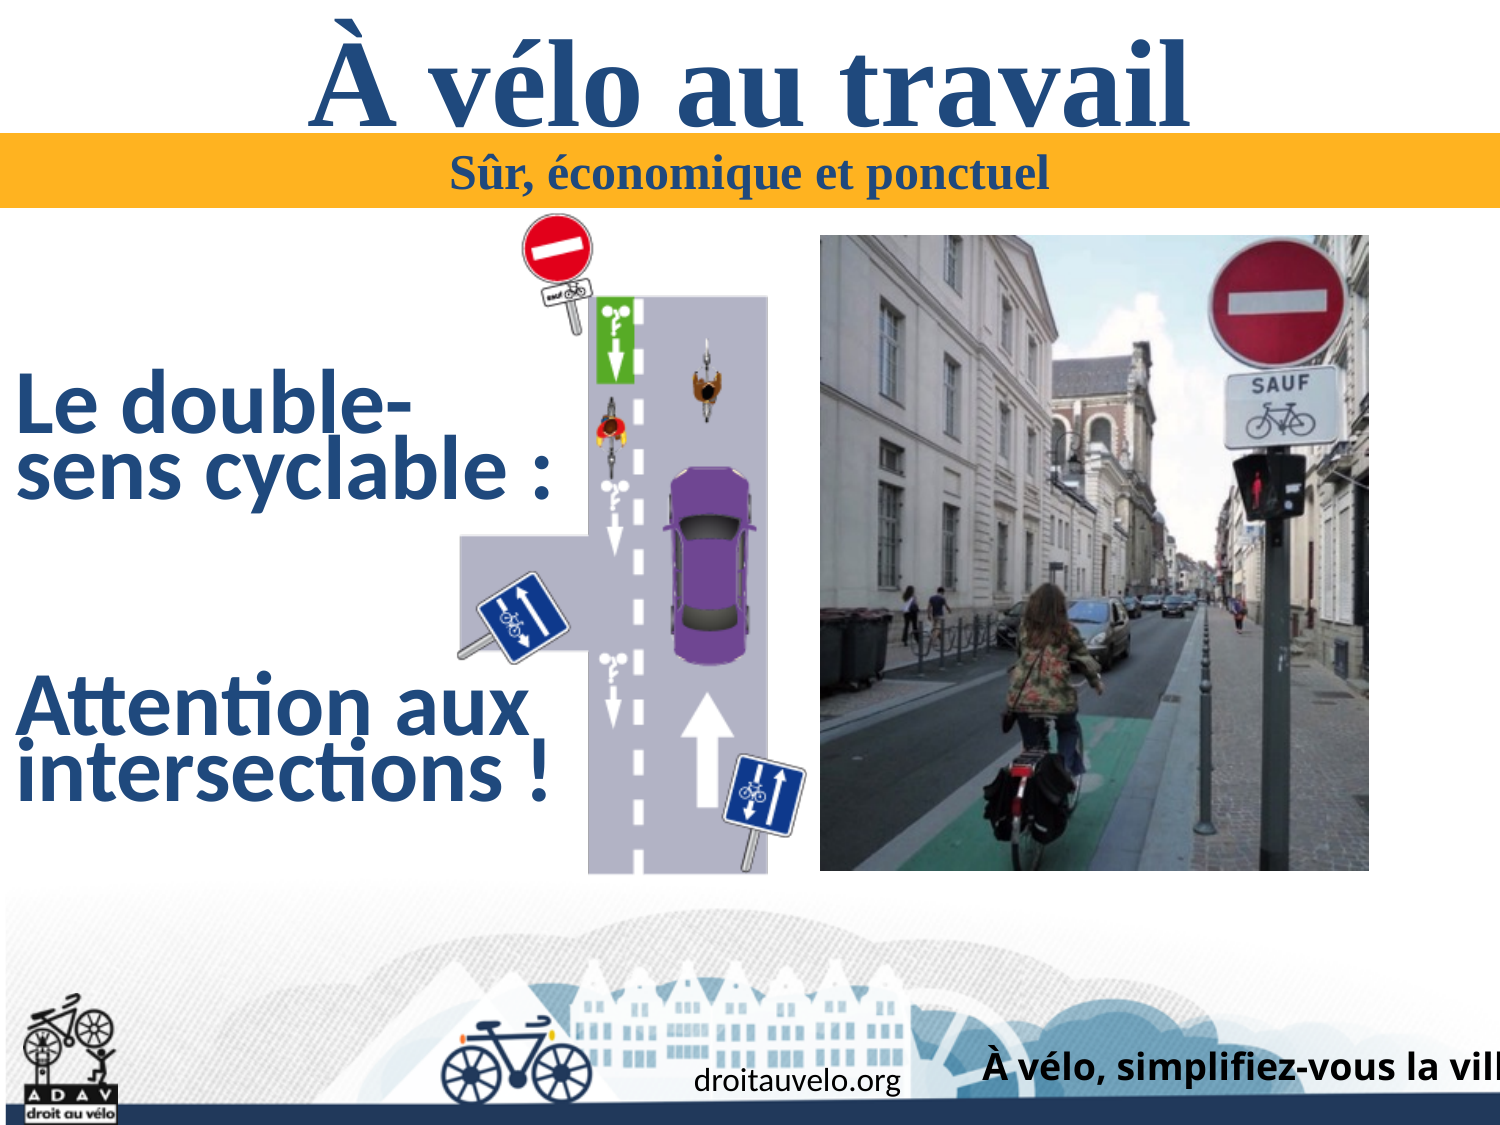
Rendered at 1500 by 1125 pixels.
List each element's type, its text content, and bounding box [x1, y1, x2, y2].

picture [5, 207, 1500, 1125]
text_box Le double-sens cyclable : Attention aux intersections ! [0, 373, 585, 988]
text_box Sûr, économique et ponctuel [0, 133, 1500, 208]
text_box À vélo au travail [74, 0, 1425, 133]
